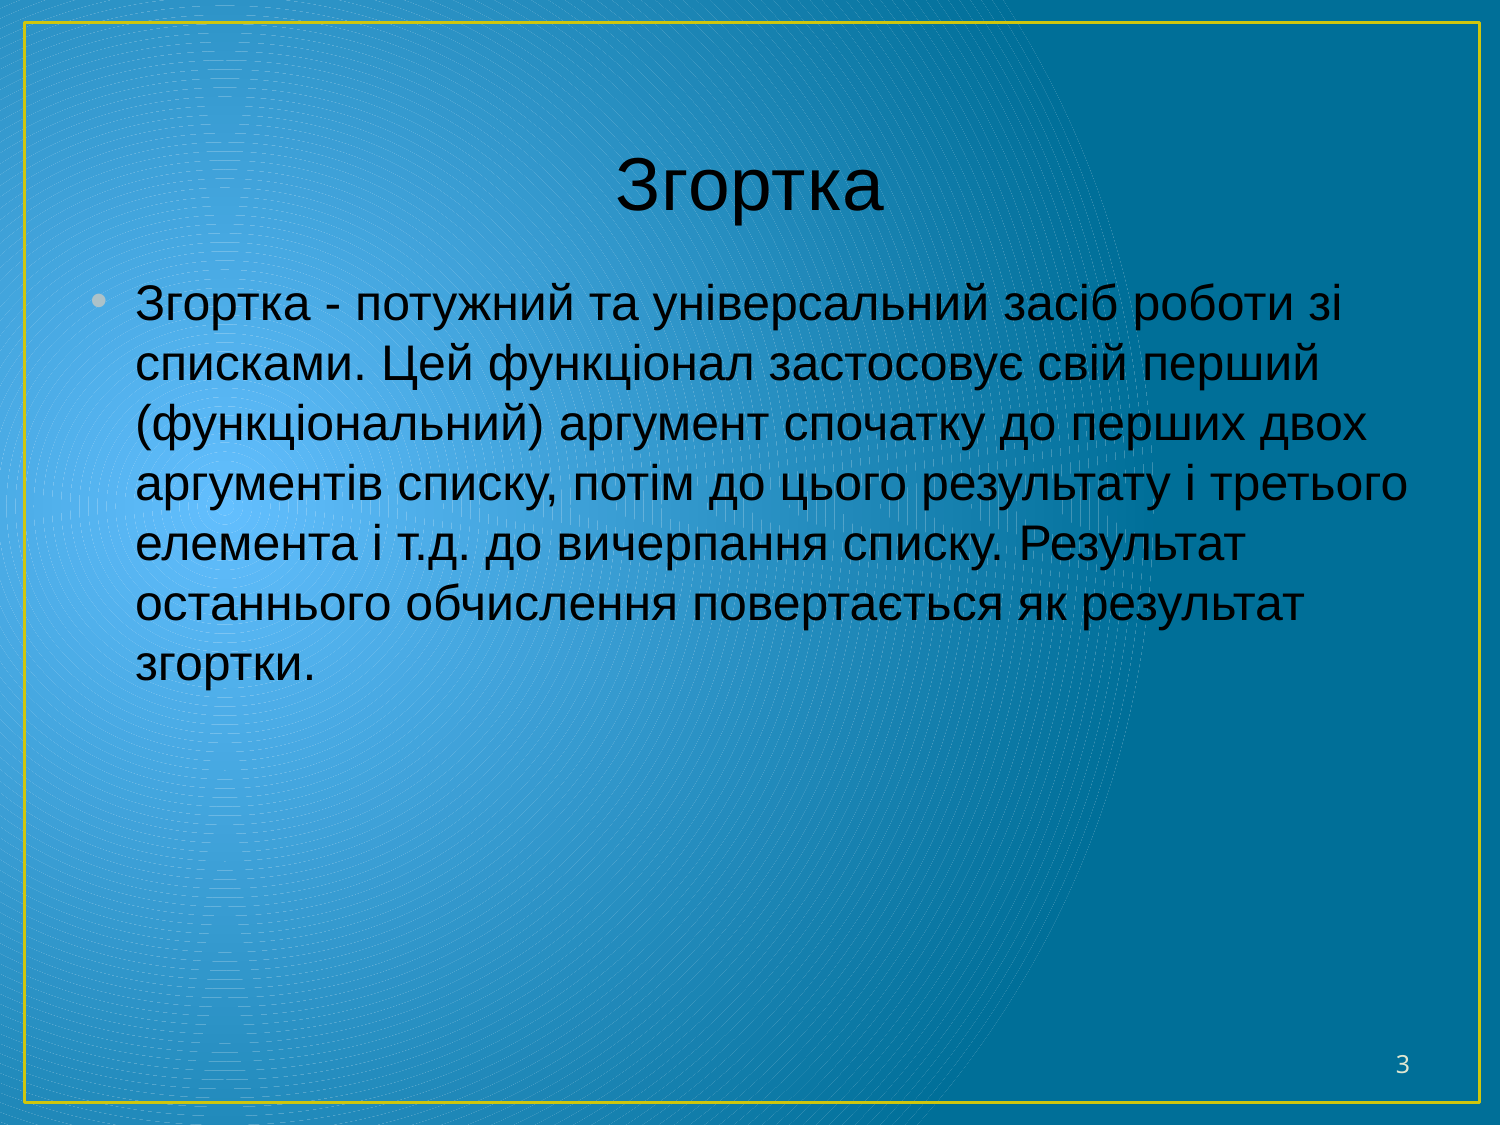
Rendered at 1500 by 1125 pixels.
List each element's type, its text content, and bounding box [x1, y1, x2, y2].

title Згортка [75, 45, 1425, 233]
list Згортка - потужний та універсальний засіб роботи зі списками. Цей функціонал застосовує свій перший (функціональний) аргумент спочатку до перших двох аргументів списку, потім до цього результату і третього елемента і т.д. до вичерпання списку. Результат останнього обчислення повертається як результат згортки. [75, 262, 1425, 1005]
slide_number 3 [1074, 1035, 1425, 1096]
